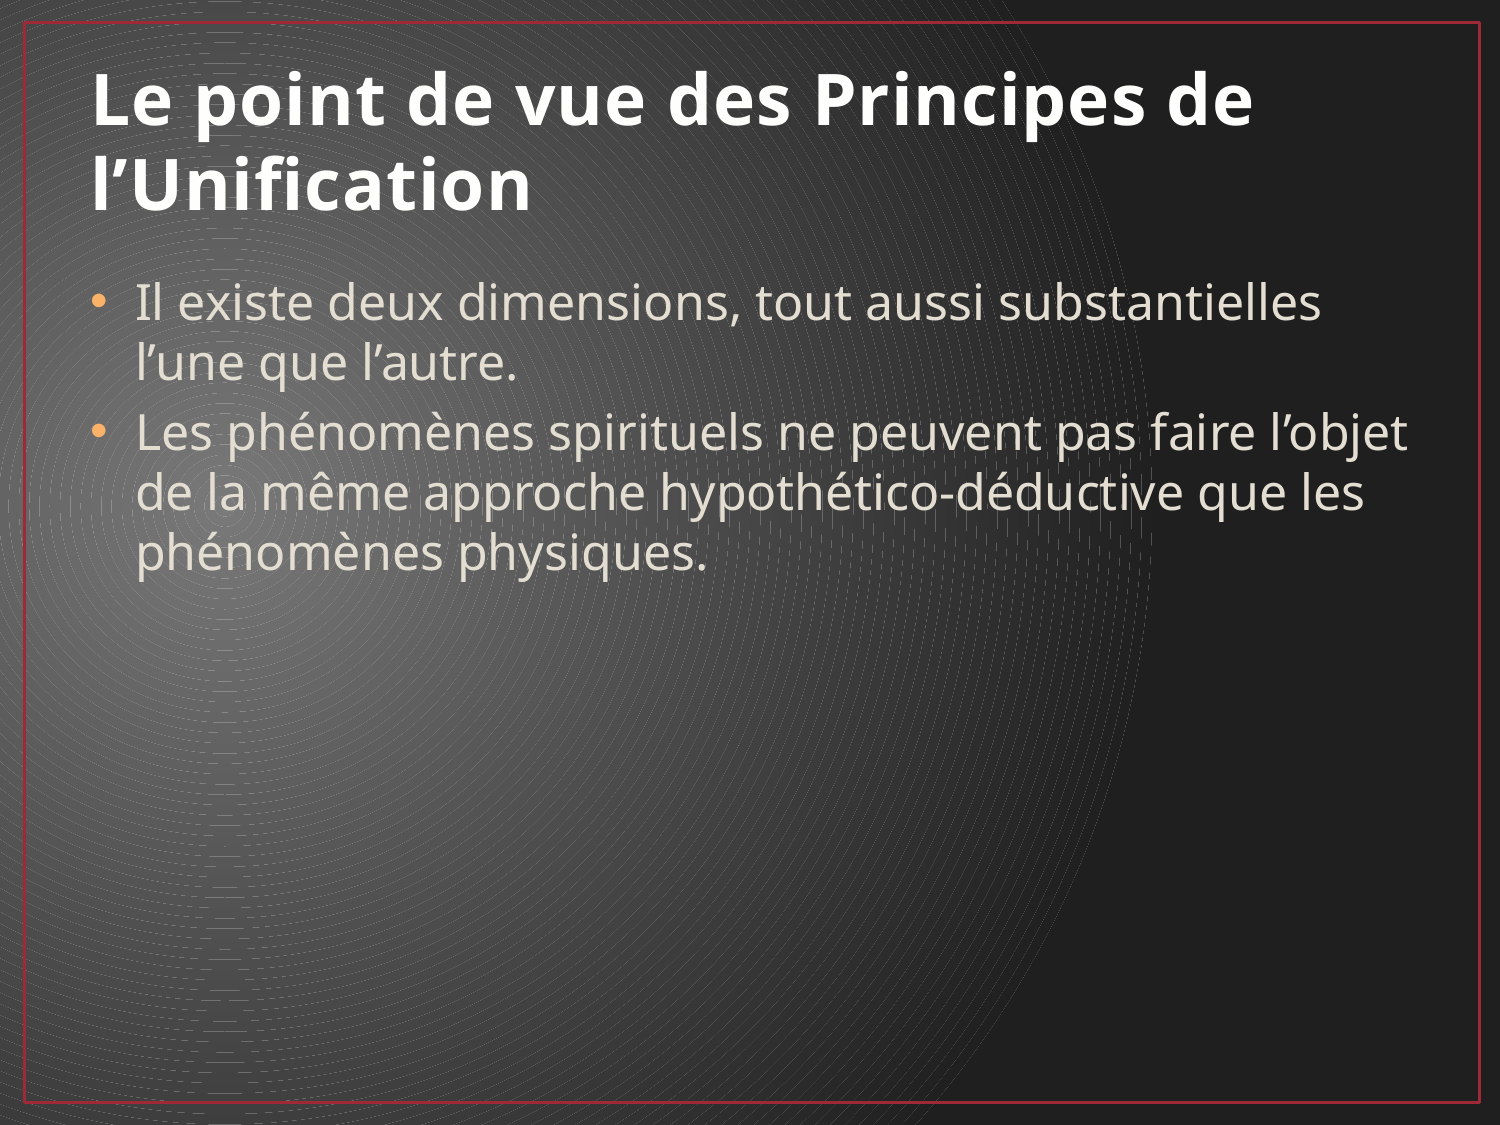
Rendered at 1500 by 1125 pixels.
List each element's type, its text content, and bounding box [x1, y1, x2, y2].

title Le point de vue des Principes de l’Unification [75, 45, 1425, 233]
list Il existe deux dimensions, tout aussi substantielles l’une que l’autre. Les phénomènes spirituels ne peuvent pas faire l’objet de la même approche hypothético-déductive que les phénomènes physiques. [75, 262, 1425, 1005]
